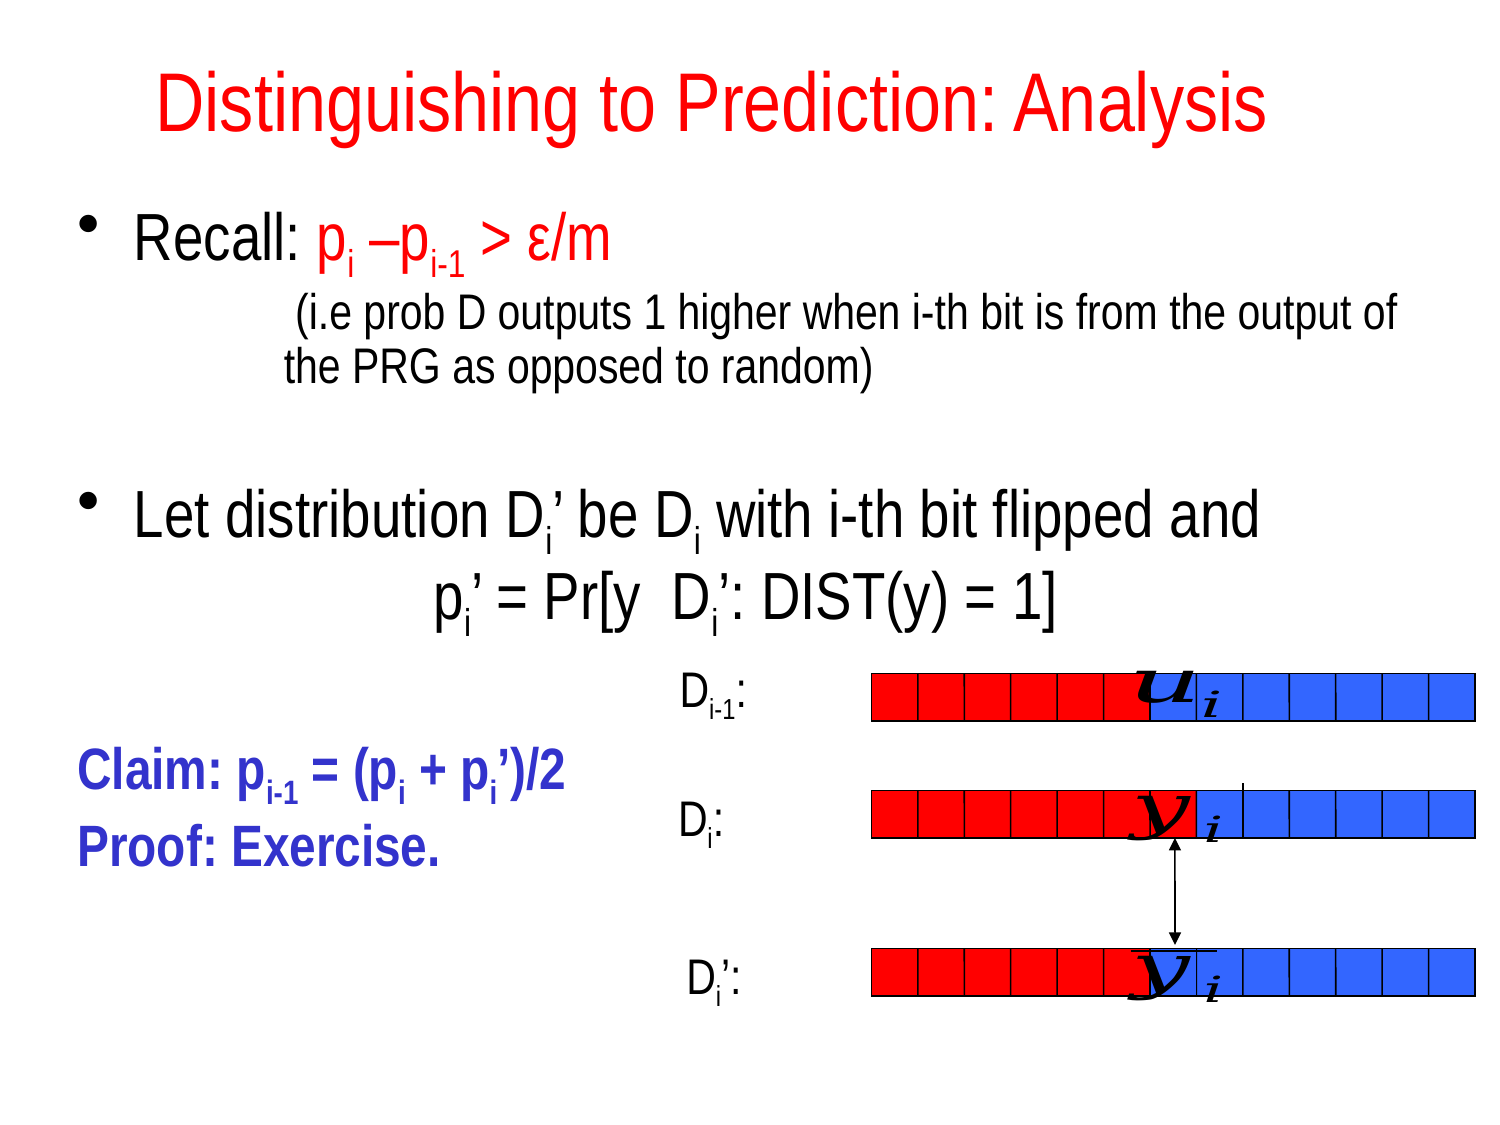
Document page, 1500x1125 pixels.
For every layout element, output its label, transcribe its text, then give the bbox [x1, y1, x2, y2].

text_box [1429, 948, 1475, 997]
text_box [1149, 952, 1197, 997]
text_box [1243, 790, 1289, 838]
text_box [918, 790, 964, 838]
text_box [1290, 673, 1335, 722]
text_box [1336, 948, 1382, 997]
text_box [1290, 948, 1335, 997]
text_box Di-1: [664, 649, 763, 733]
text_box [1243, 948, 1289, 997]
text_box [1104, 790, 1150, 838]
text_box [965, 673, 1010, 722]
text_box [1058, 673, 1103, 722]
text_box [1336, 790, 1382, 838]
text_box [1383, 790, 1428, 838]
text_box [1011, 673, 1057, 722]
text_box [1150, 790, 1196, 838]
text_box [871, 673, 917, 722]
text_box [1151, 673, 1196, 722]
text_box [918, 948, 964, 997]
text_box Di’: [671, 936, 757, 1020]
text_box [918, 673, 964, 722]
text_box [1290, 790, 1335, 838]
text_box [1197, 673, 1242, 722]
text_box Di: [663, 778, 740, 862]
text_box [871, 948, 917, 997]
text_box [1150, 673, 1182, 699]
text_box [965, 790, 1010, 838]
text_box [965, 948, 1010, 997]
text_box [871, 790, 917, 838]
text_box [1104, 673, 1149, 722]
text_box [1197, 948, 1242, 997]
text_box [1011, 948, 1057, 997]
text_box [1104, 948, 1149, 997]
text_box [1197, 790, 1242, 838]
text_box [1383, 673, 1428, 722]
text_box [1058, 948, 1103, 997]
text_box [1383, 948, 1428, 997]
title Distinguishing to Prediction: Analysis [75, 4, 1350, 192]
text_box [1243, 673, 1289, 722]
text_box [1011, 790, 1057, 838]
text_box [1058, 790, 1103, 838]
text_box [1429, 790, 1475, 838]
text_box [1168, 837, 1182, 945]
text_box [1429, 673, 1475, 722]
text_box [1336, 673, 1382, 722]
